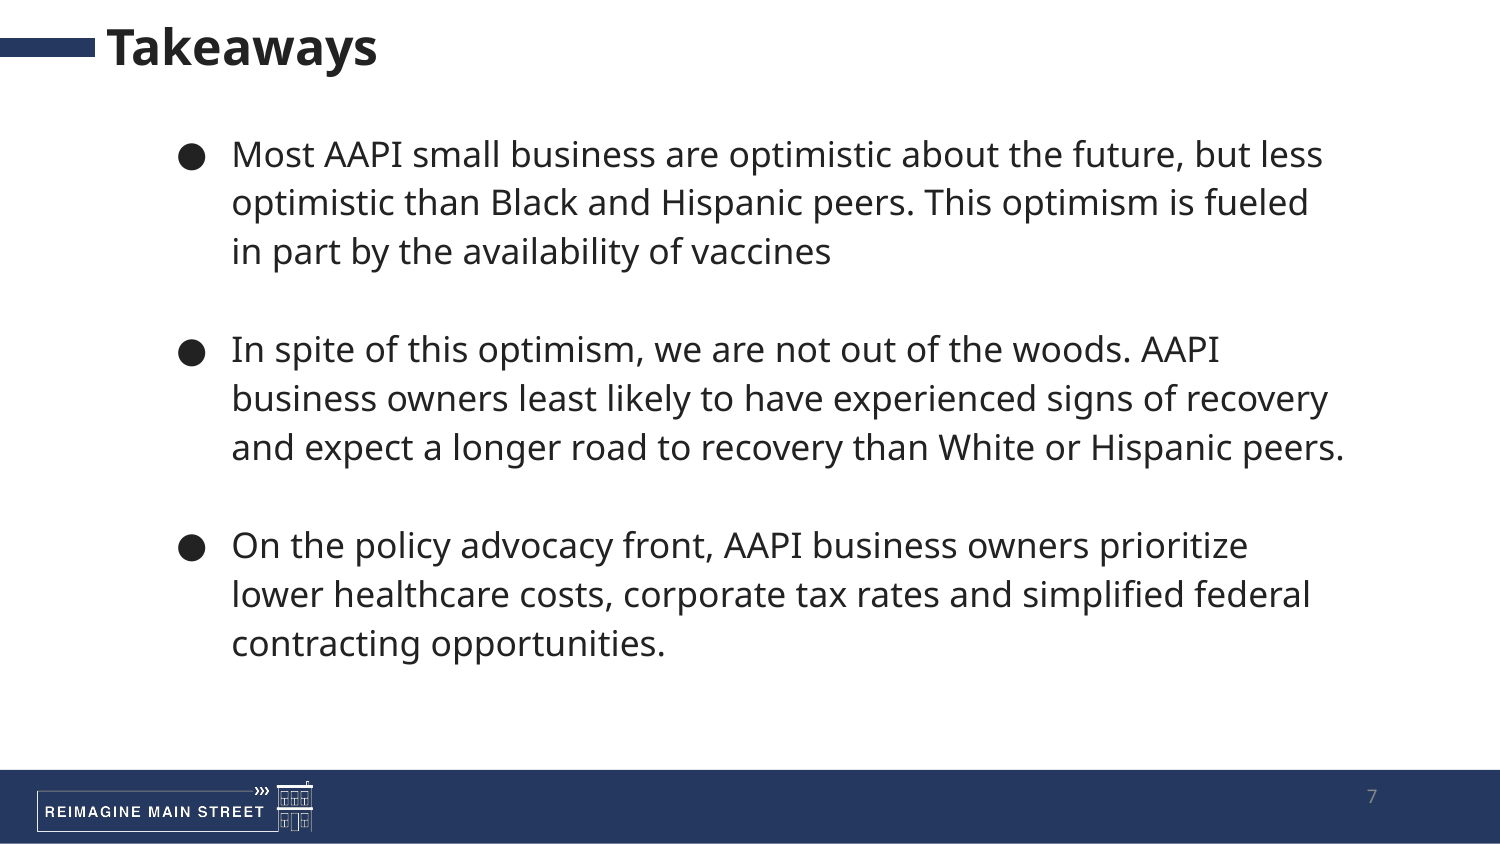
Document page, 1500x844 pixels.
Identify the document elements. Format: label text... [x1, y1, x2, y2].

title Takeaways [95, 12, 1405, 83]
slide_number ‹#› [1298, 779, 1389, 844]
picture [37, 781, 313, 832]
list Most AAPI small business are optimistic about the future, but less optimistic than Black and Hispanic peers. This optimism is fueled in part by the availability of vaccines In spite of this optimism, we are not out of the woods. AAPI business owners least likely to have experienced signs of recovery and expect a longer road to recovery than White or Hispanic peers. On the policy advocacy front, AAPI business owners prioritize lower healthcare costs, corporate tax rates and simplified federal contracting opportunities. [145, 119, 1359, 742]
